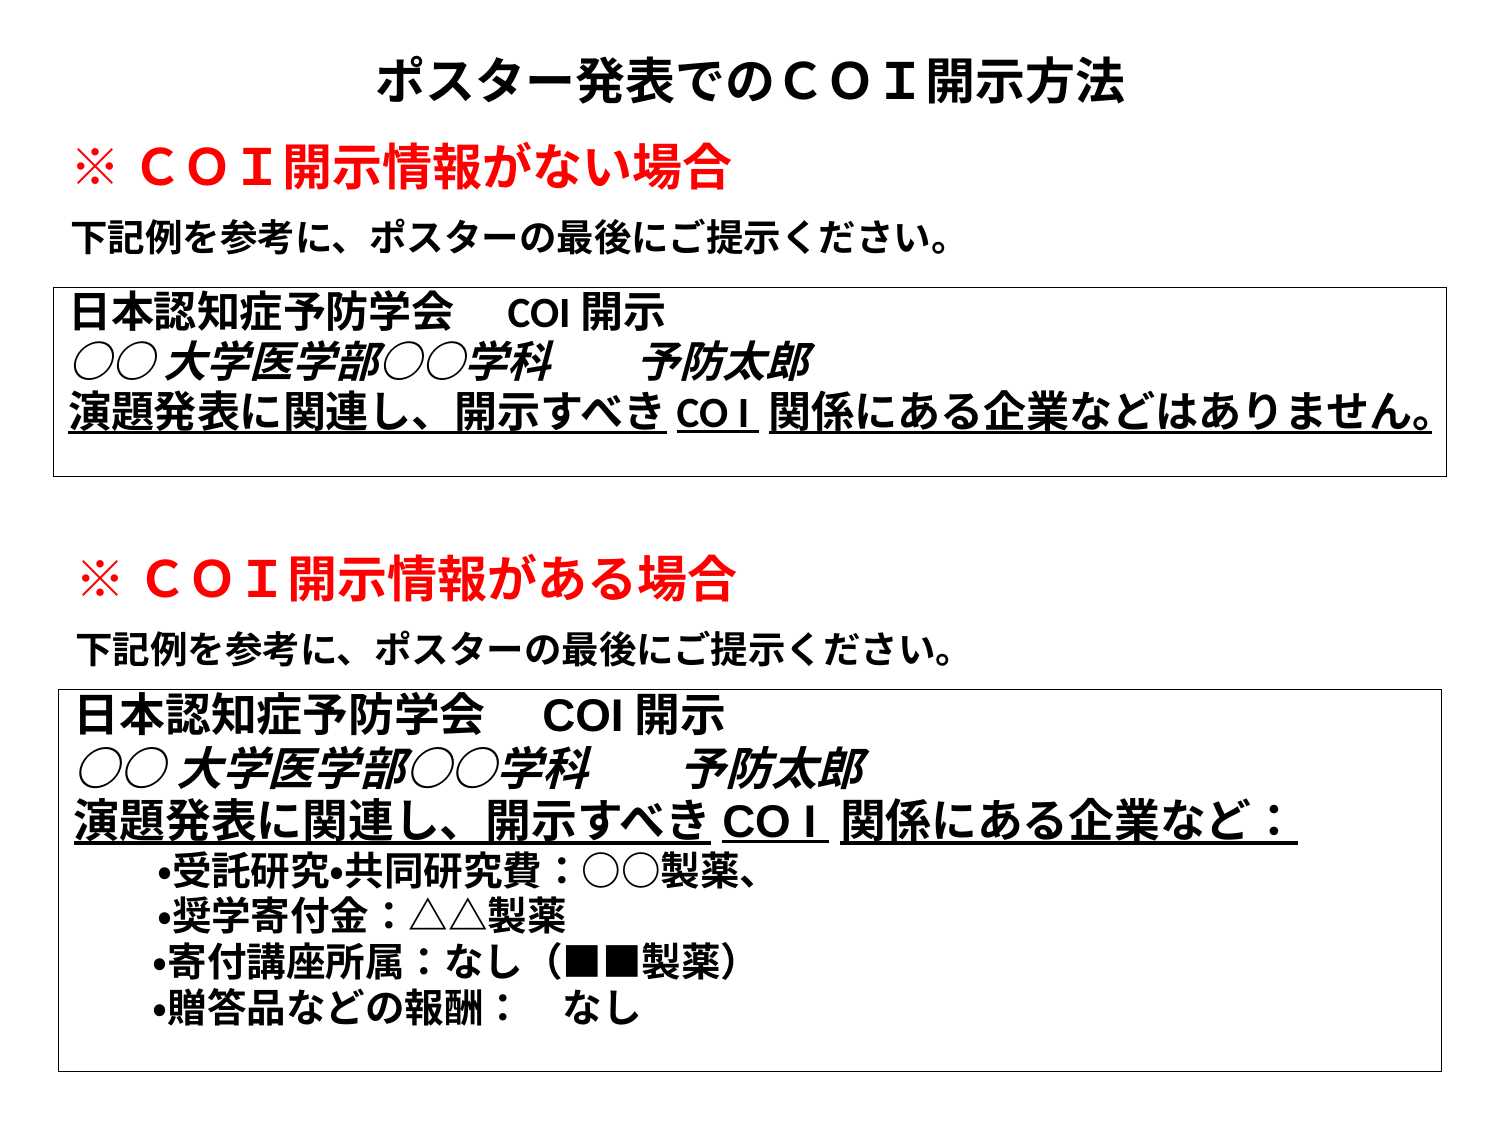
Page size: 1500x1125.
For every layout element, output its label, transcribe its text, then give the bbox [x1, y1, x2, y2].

text_box ※ＣＯＩ開示情報がない場合 下記例を参考に、ポスターの最後にご提示ください。 [55, 128, 1285, 267]
text_box ポスター発表でのＣＯＩ開示方法 [0, 42, 1500, 118]
text_box ※ＣＯＩ開示情報がある場合 下記例を参考に、ポスターの最後にご提示ください。 [60, 539, 1289, 679]
list 日本認知症予防学会 COI開示 ○○大学医学部○○学科 予防太郎 演題発表に関連し、開示すべきCO I 関係にある企業などはありません。 [53, 287, 1447, 477]
text_box 日本認知症予防学会 COI開示 ○○大学医学部○○学科 予防太郎 演題発表に関連し、開示すべきCO I 関係にある企業など： ・受託研究・共同研究費：○○製薬、 ・奨学寄付金：△△製薬 ・寄付講座所属：なし（■■製薬） ・贈答品などの報酬： なし [58, 689, 1442, 1072]
